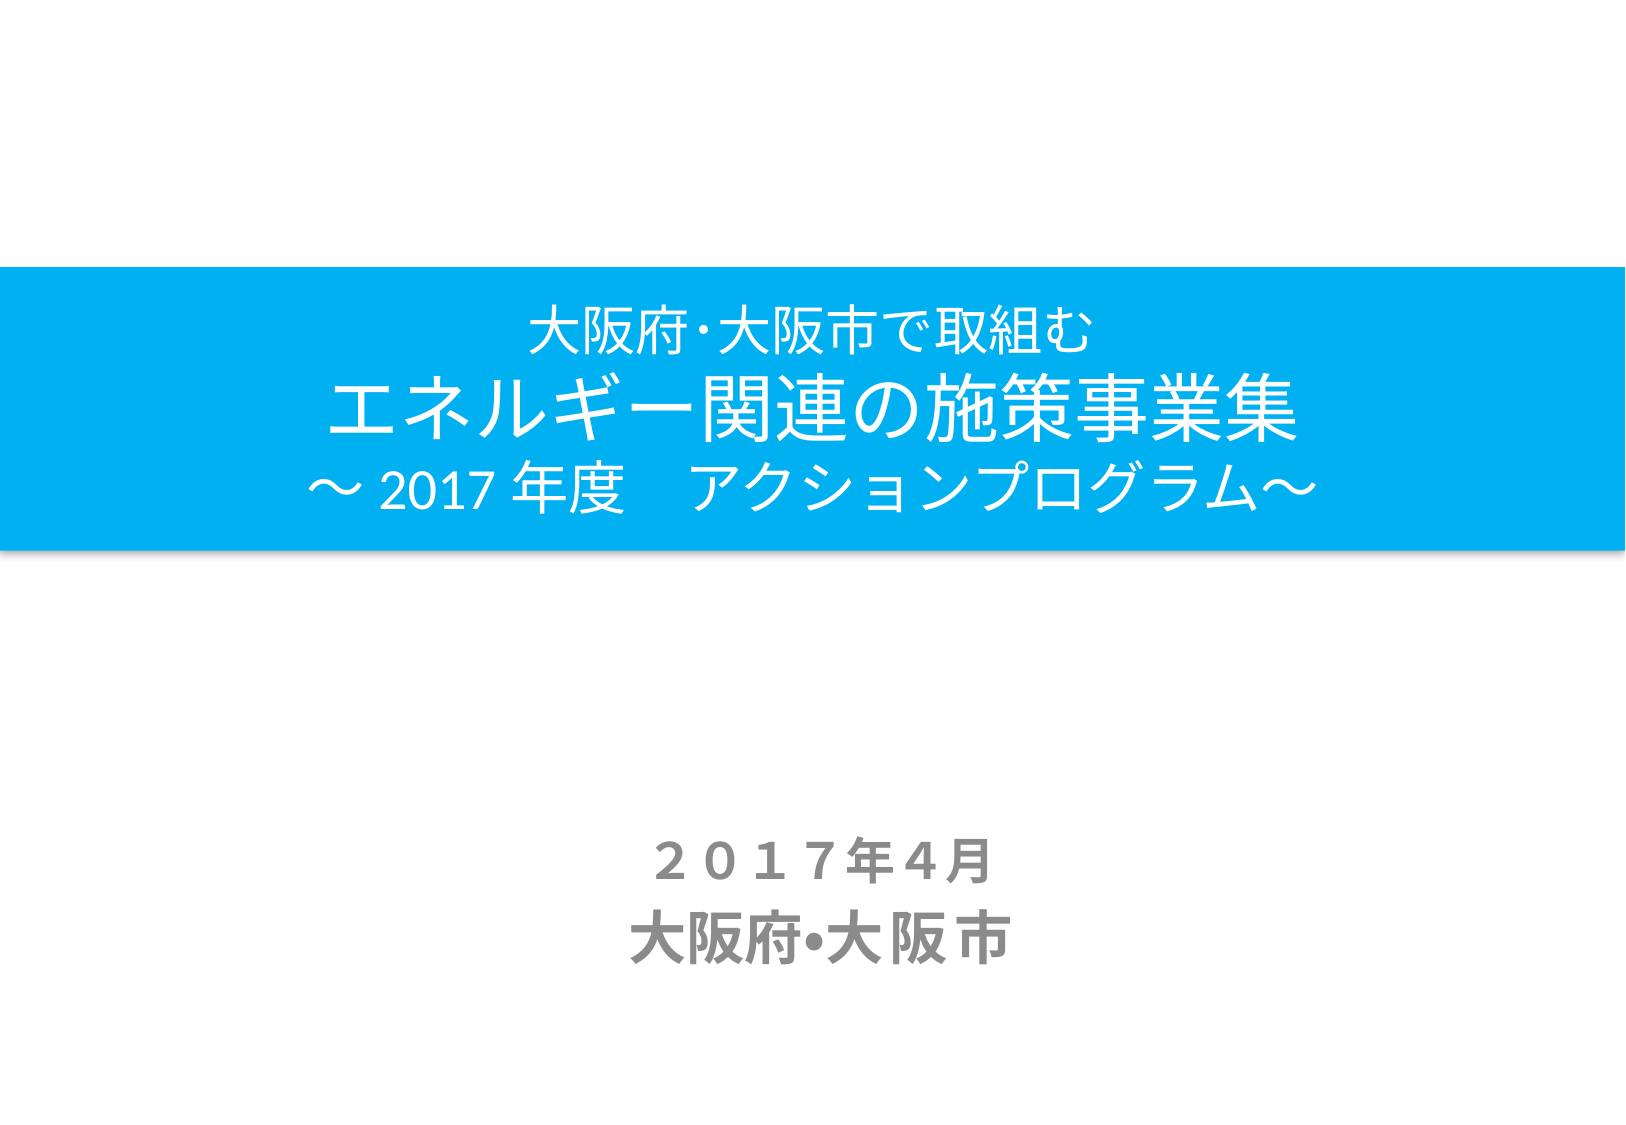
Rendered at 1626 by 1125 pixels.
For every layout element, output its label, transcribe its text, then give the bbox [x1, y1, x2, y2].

title 大阪府･大阪市で取組む エネルギー関連の施策事業集 ～2017年度 アクションプログラム～ [0, 267, 1625, 551]
subtitle ２０１７年４月 大阪府・大阪市 [324, 822, 1317, 976]
